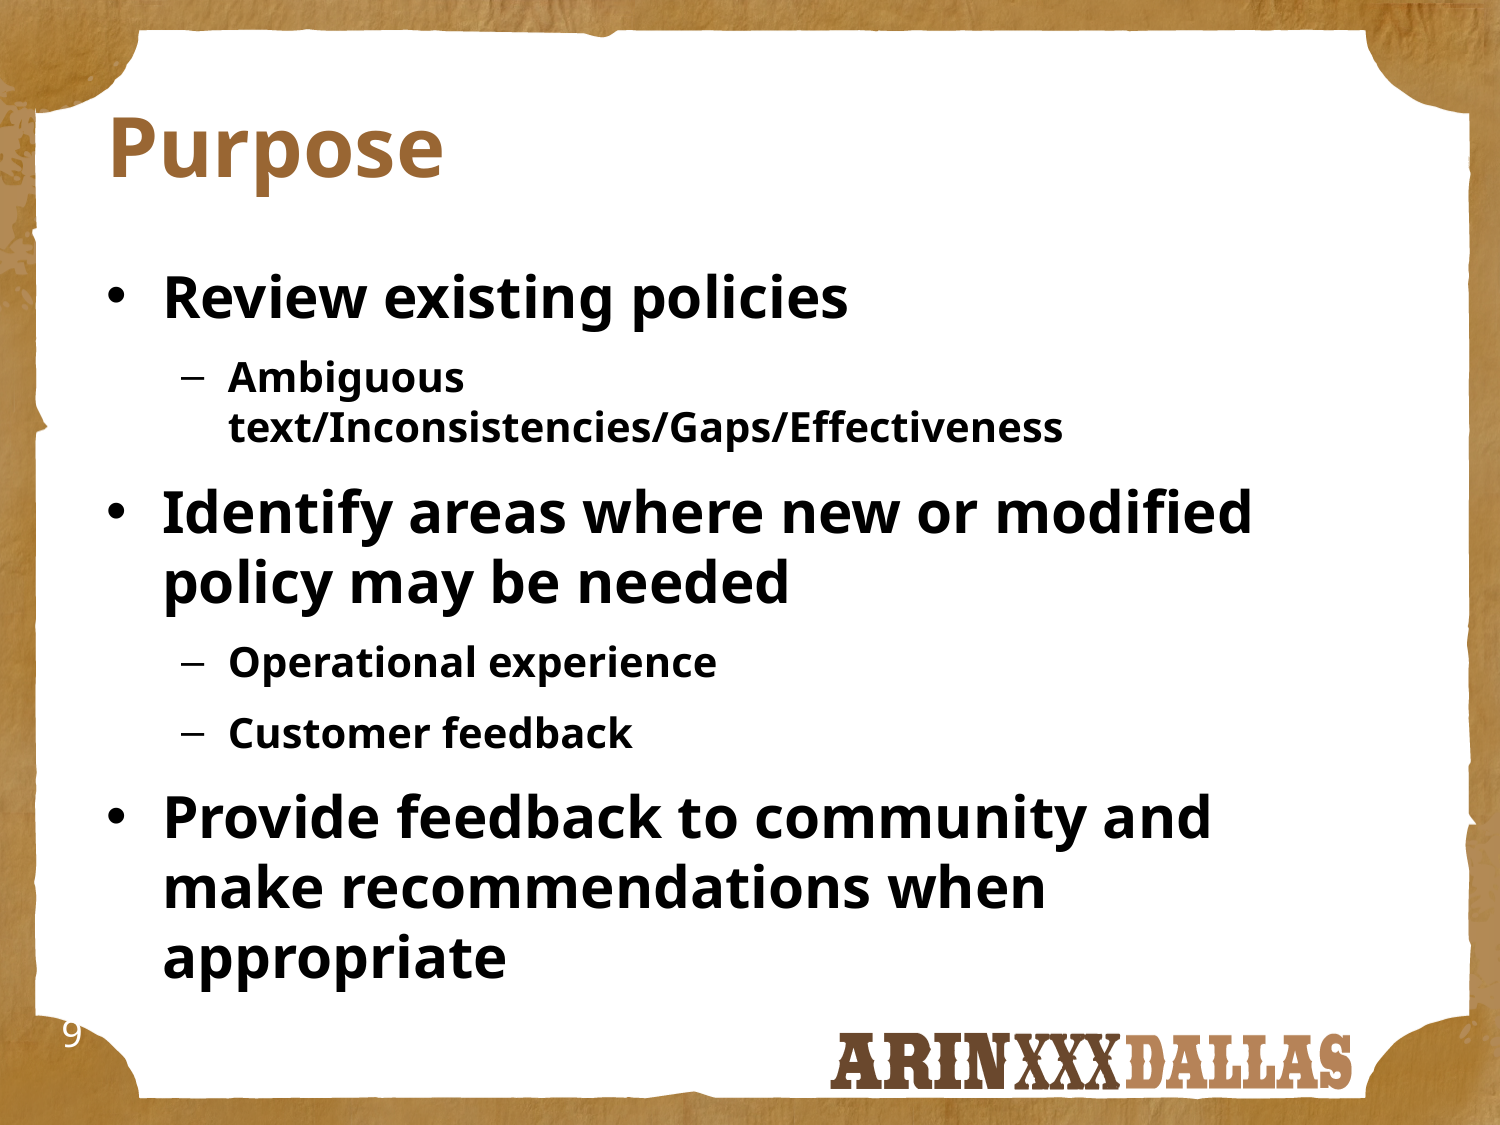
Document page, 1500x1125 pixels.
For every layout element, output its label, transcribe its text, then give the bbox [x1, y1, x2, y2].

slide_number 9 [46, 1003, 136, 1083]
list Review existing policies Ambiguous text/Inconsistencies/Gaps/Effectiveness Identify areas where new or modified policy may be needed Operational experience Customer feedback Provide feedback to community and make recommendations when appropriate [91, 252, 1327, 949]
picture [0, 0, 1500, 1125]
title Purpose [91, 79, 1188, 209]
